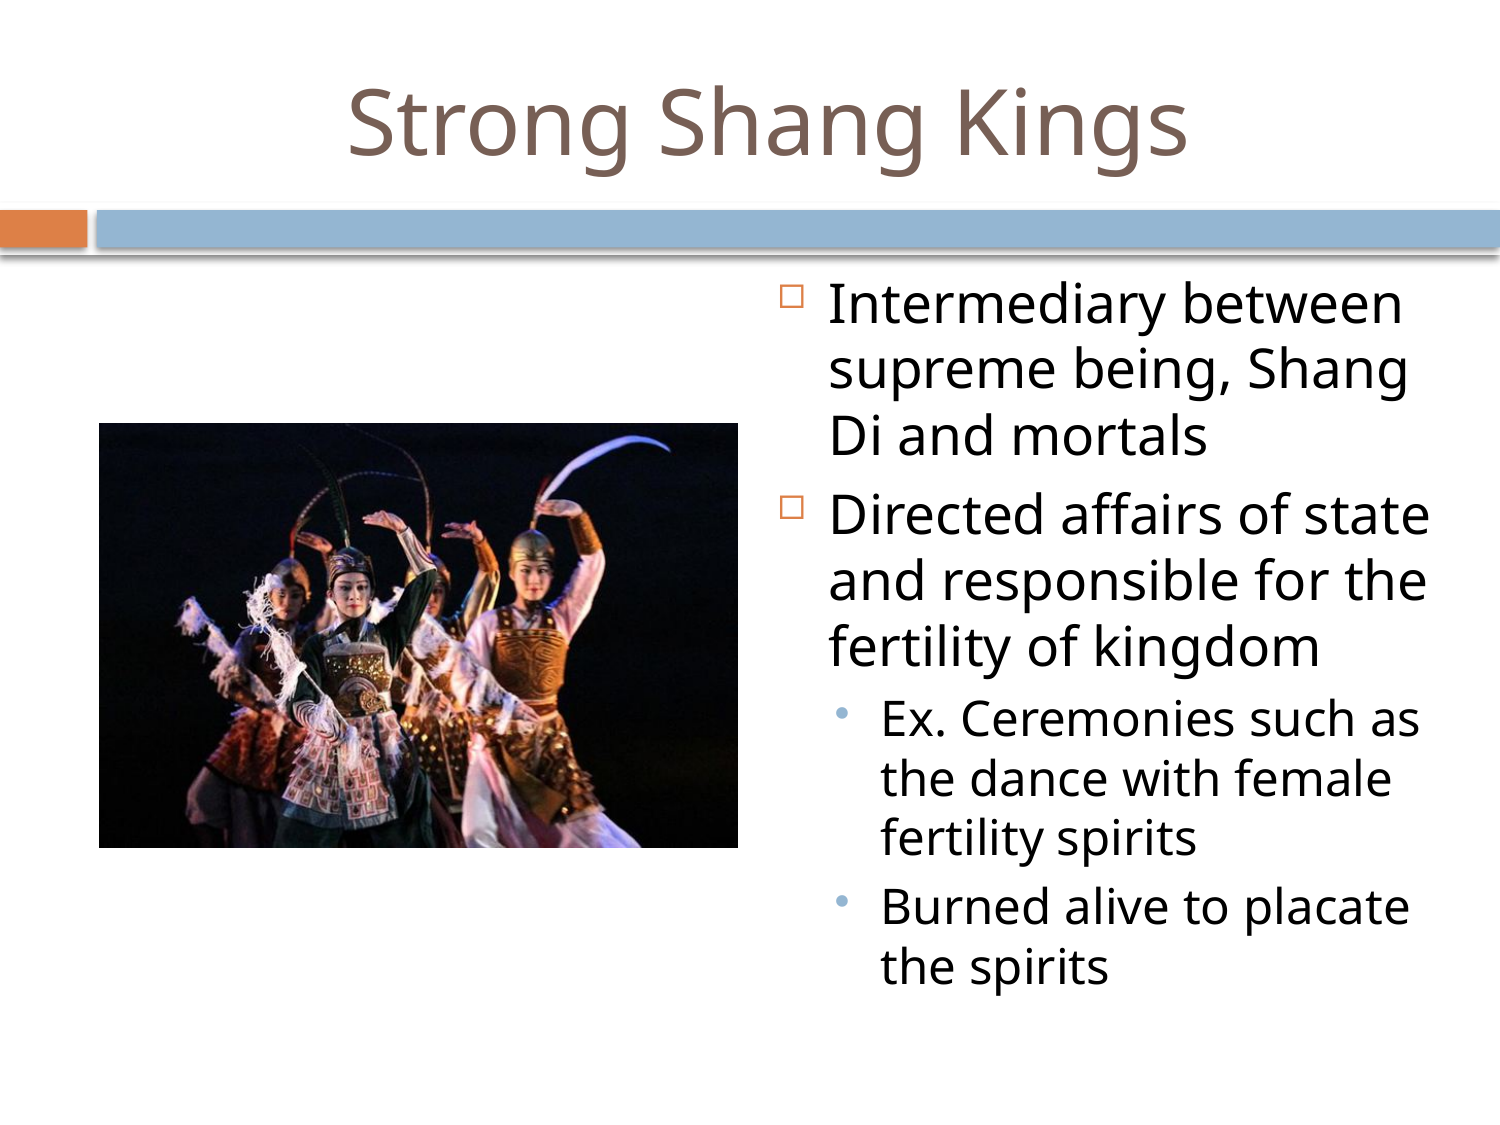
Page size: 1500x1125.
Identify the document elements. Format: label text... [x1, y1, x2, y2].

list Intermediary between supreme being, Shang Di and mortals Directed affairs of state and responsible for the fertility of kingdom Ex. Ceremonies such as the dance with female fertility spirits Burned alive to placate the spirits [762, 260, 1463, 1011]
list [99, 423, 738, 849]
title Strong Shang Kings [99, 37, 1438, 200]
